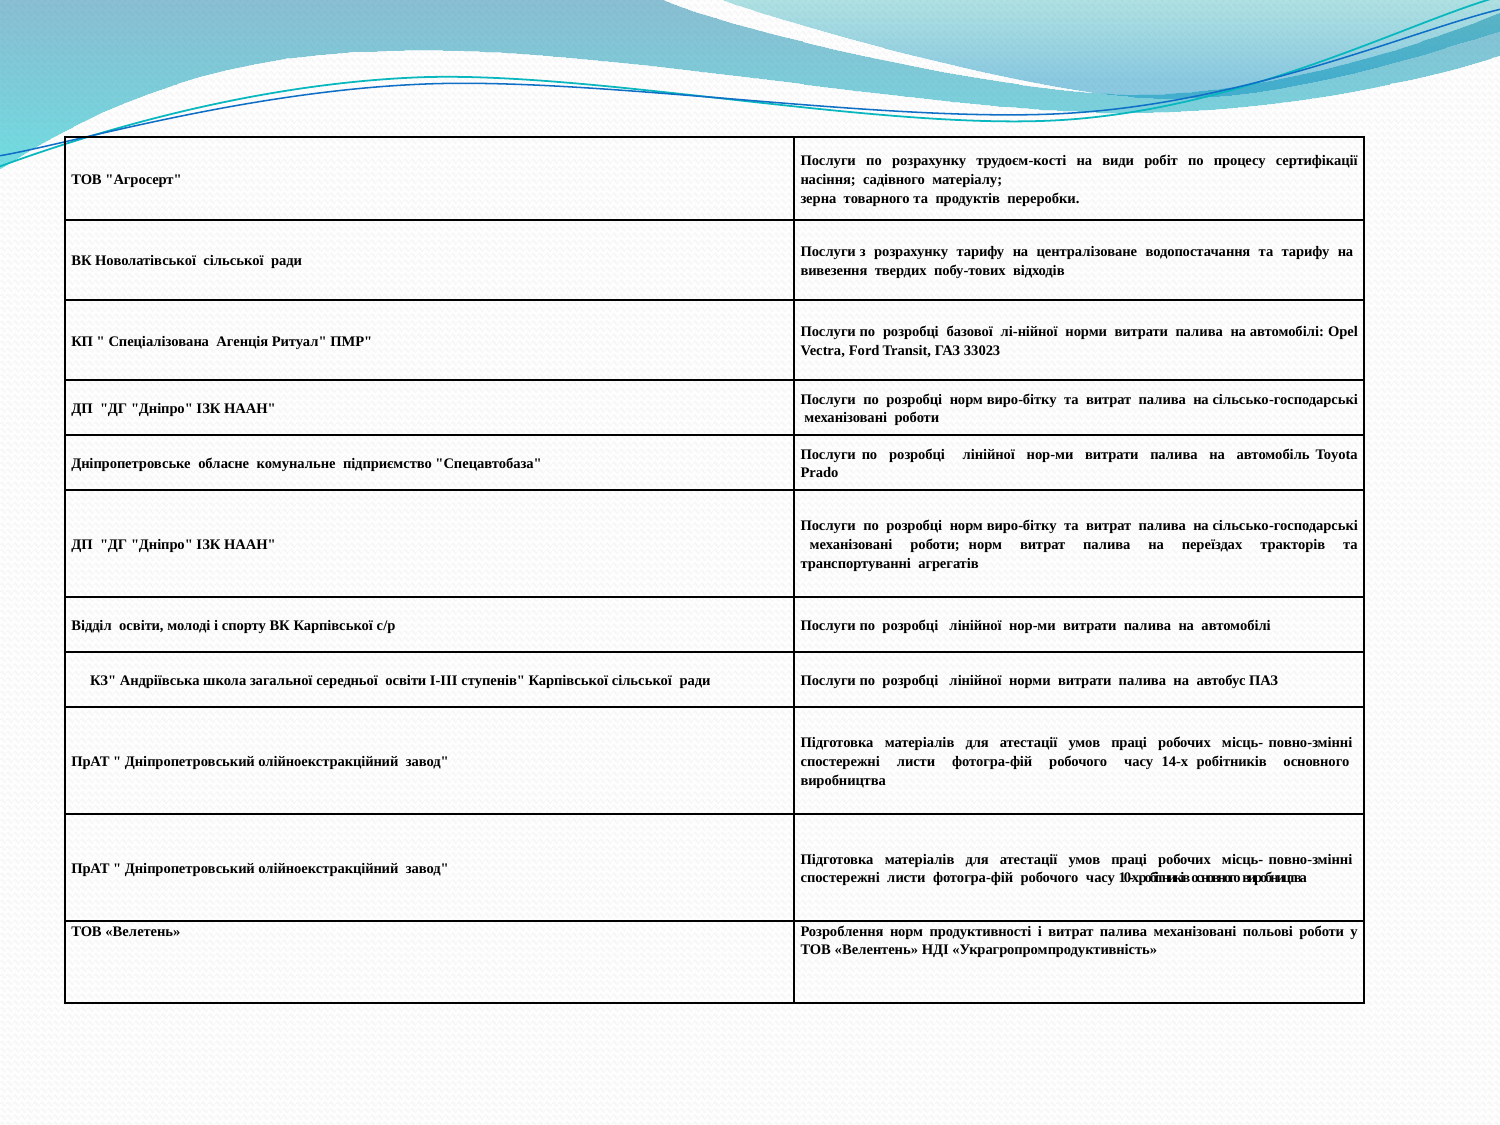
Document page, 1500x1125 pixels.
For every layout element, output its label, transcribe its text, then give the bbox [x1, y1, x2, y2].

table_header ТОВ "Агросерт" [66, 138, 793, 219]
table_cell ПрАТ " Дніпропетровський олійноекстракційний завод" [66, 815, 793, 920]
table_cell Послуги з розрахунку тарифу на централізоване водопостачання та тарифу на вивезення твердих побу-тових відходів [795, 221, 1363, 299]
table_cell Підготовка матеріалів для атестації умов праці робочих місць- повно-змінні спостережні листи фотогра-фій робочого часу 14-х робітників основного виробництва [795, 708, 1363, 813]
table_cell Послуги по розробці лінійної норми витрати палива на автобус ПАЗ [795, 653, 1363, 706]
table_cell КП " Спеціалізована Агенція Ритуал" ПМР" [66, 301, 793, 379]
table_cell Послуги по розробці лінійної нор-ми витрати палива на автомобіль Toyota Prado [795, 436, 1363, 489]
table_cell Послуги по розробці базової лі-нійної норми витрати палива на автомобілі: Opel Vectra, Ford Transit, ГАЗ 33023 [795, 301, 1363, 379]
table_cell ДП "ДГ "Дніпро" ІЗК НААН" [66, 381, 793, 434]
table_header Послуги по розрахунку трудоєм-кості на види робіт по процесу сертифікації насіння; садівного матеріалу; зерна товарного та продуктів переробки. [795, 138, 1363, 219]
table_cell Дніпропетровське обласне комунальне підприємство "Спецавтобаза" [66, 436, 793, 489]
table_cell Послуги по розробці норм виро-бітку та витрат палива на сільсько-господарські механізовані роботи [795, 381, 1363, 434]
table_cell Послуги по розробці норм виро-бітку та витрат палива на сільсько-господарські механізовані роботи; норм витрат палива на переїздах тракторів та транспортуванні агрегатів [795, 491, 1363, 596]
table_cell КЗ" Андріївська школа загальної середньої освіти І-ІІІ ступенів" Карпівської сільської ради [66, 653, 793, 706]
table_cell ВК Новолатівської сільської ради [66, 221, 793, 299]
table_cell Відділ освіти, молоді і спорту ВК Карпівської с/р [66, 598, 793, 651]
table_cell Послуги по розробці лінійної нор-ми витрати палива на автомобілі [795, 598, 1363, 651]
table_cell ДП "ДГ "Дніпро" ІЗК НААН" [66, 491, 793, 596]
table_cell Підготовка матеріалів для атестації умов праці робочих місць- повно-змінні спостережні листи фотогра-фій робочого часу 10-х робітників основного виробництва [795, 815, 1363, 920]
table_cell ПрАТ " Дніпропетровський олійноекстракційний завод" [66, 708, 793, 813]
table_cell ТОВ «Велетень» [66, 922, 793, 1002]
table_cell Розроблення норм продуктивності і витрат палива механізовані польові роботи у ТОВ «Велентень» НДІ «Украгропромпродуктивність» [795, 922, 1363, 1002]
